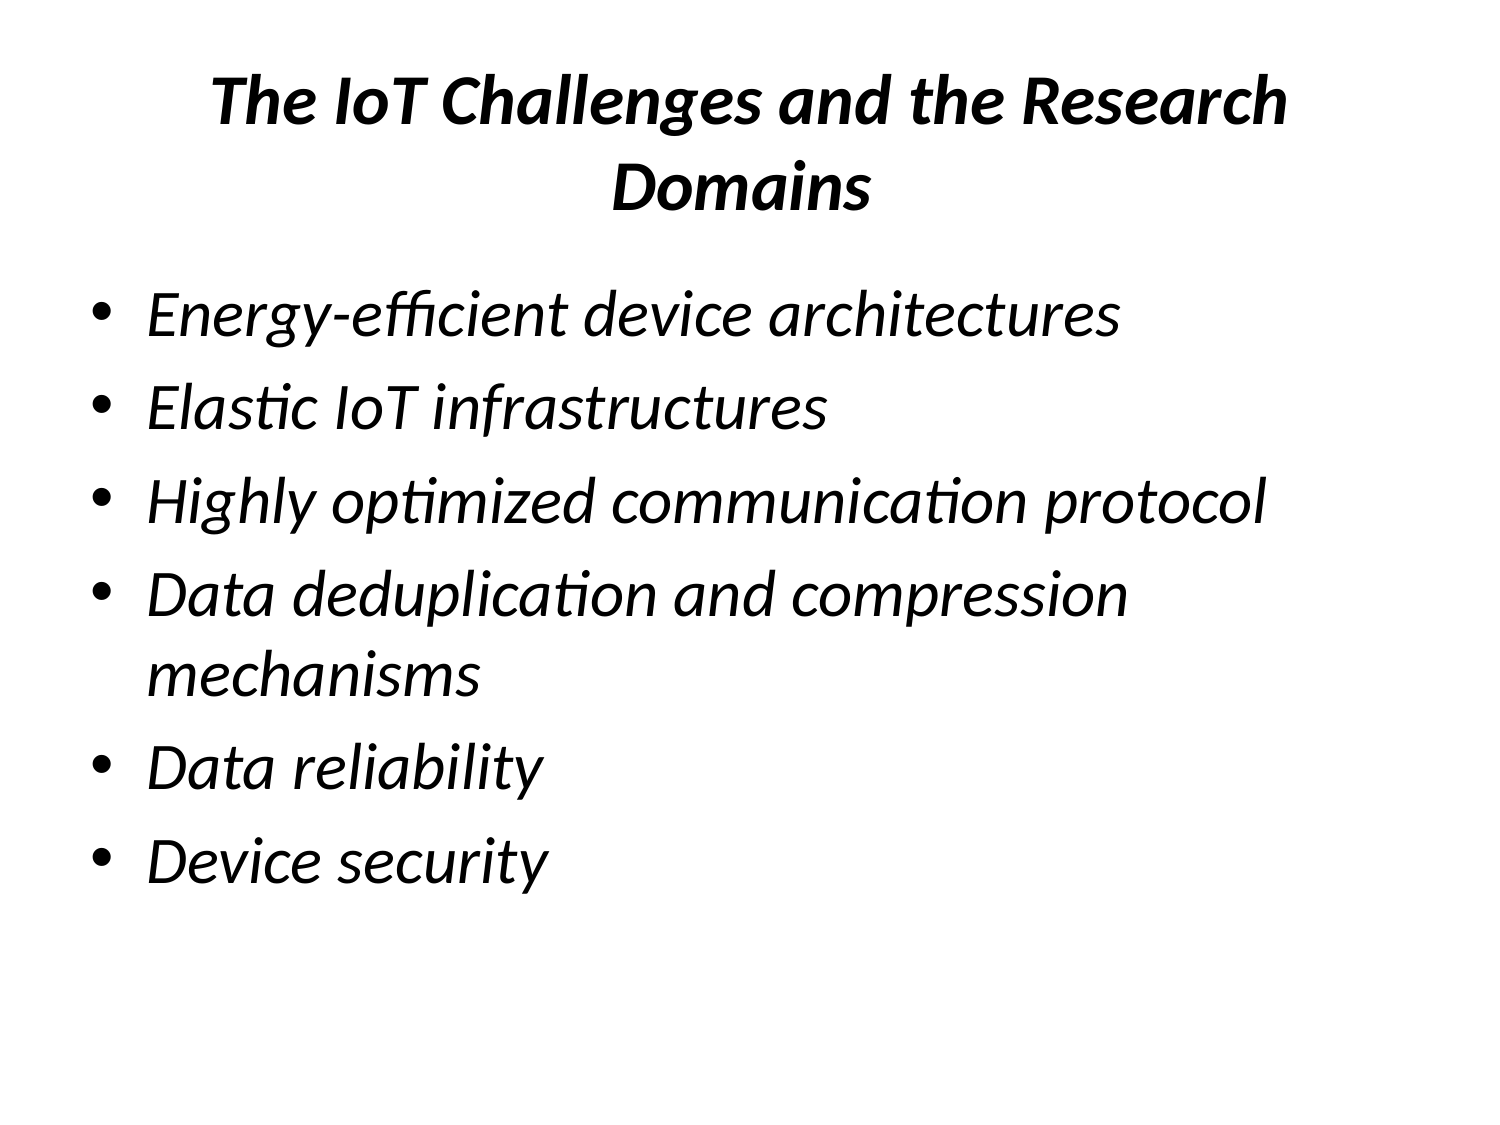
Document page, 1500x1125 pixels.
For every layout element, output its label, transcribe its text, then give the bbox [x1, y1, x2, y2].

list Energy-efficient device architectures Elastic IoT infrastructures Highly optimized communication protocol Data deduplication and compression mechanisms Data reliability Device security [75, 262, 1425, 1005]
title The IoT Challenges and the Research Domains [75, 45, 1425, 233]
